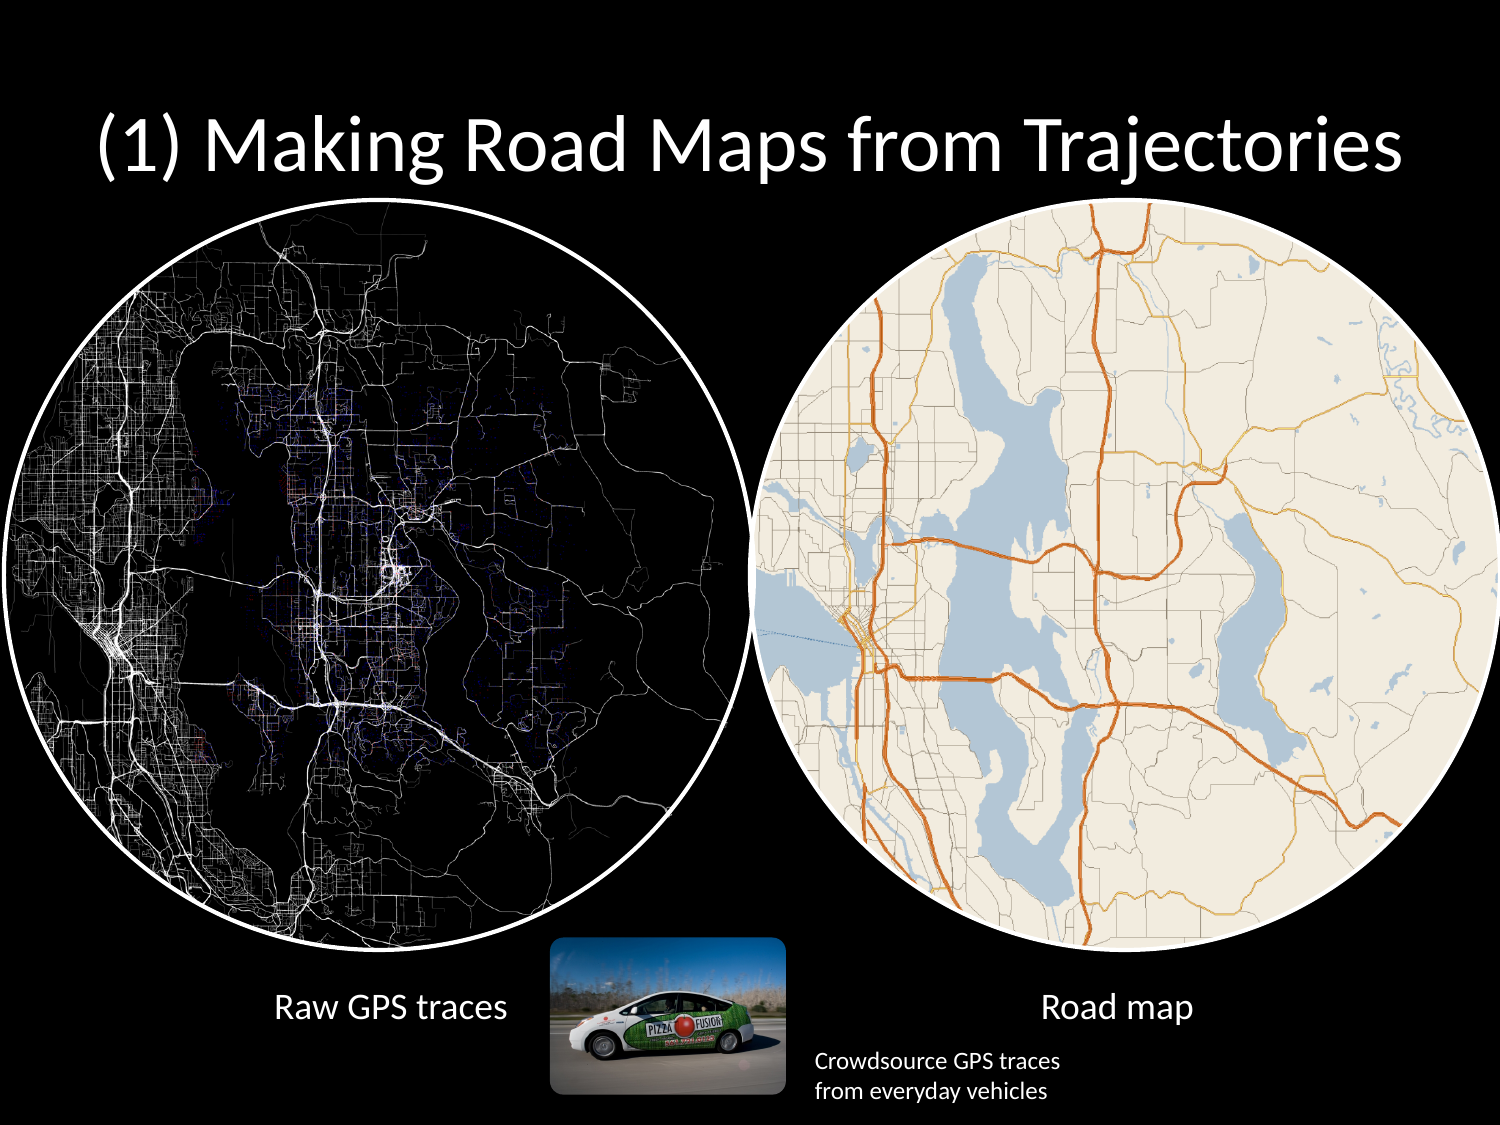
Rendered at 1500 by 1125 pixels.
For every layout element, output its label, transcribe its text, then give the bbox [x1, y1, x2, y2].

text_box [762, 197, 1500, 953]
text_box Raw GPS traces [259, 974, 523, 1035]
text_box Road map [1026, 974, 1210, 1035]
picture [7, 199, 787, 1095]
title (1) Making Road Maps from Trajectories [0, 45, 1500, 233]
text_box Crowdsource GPS traces from everyday vehicles [799, 1037, 1088, 1113]
